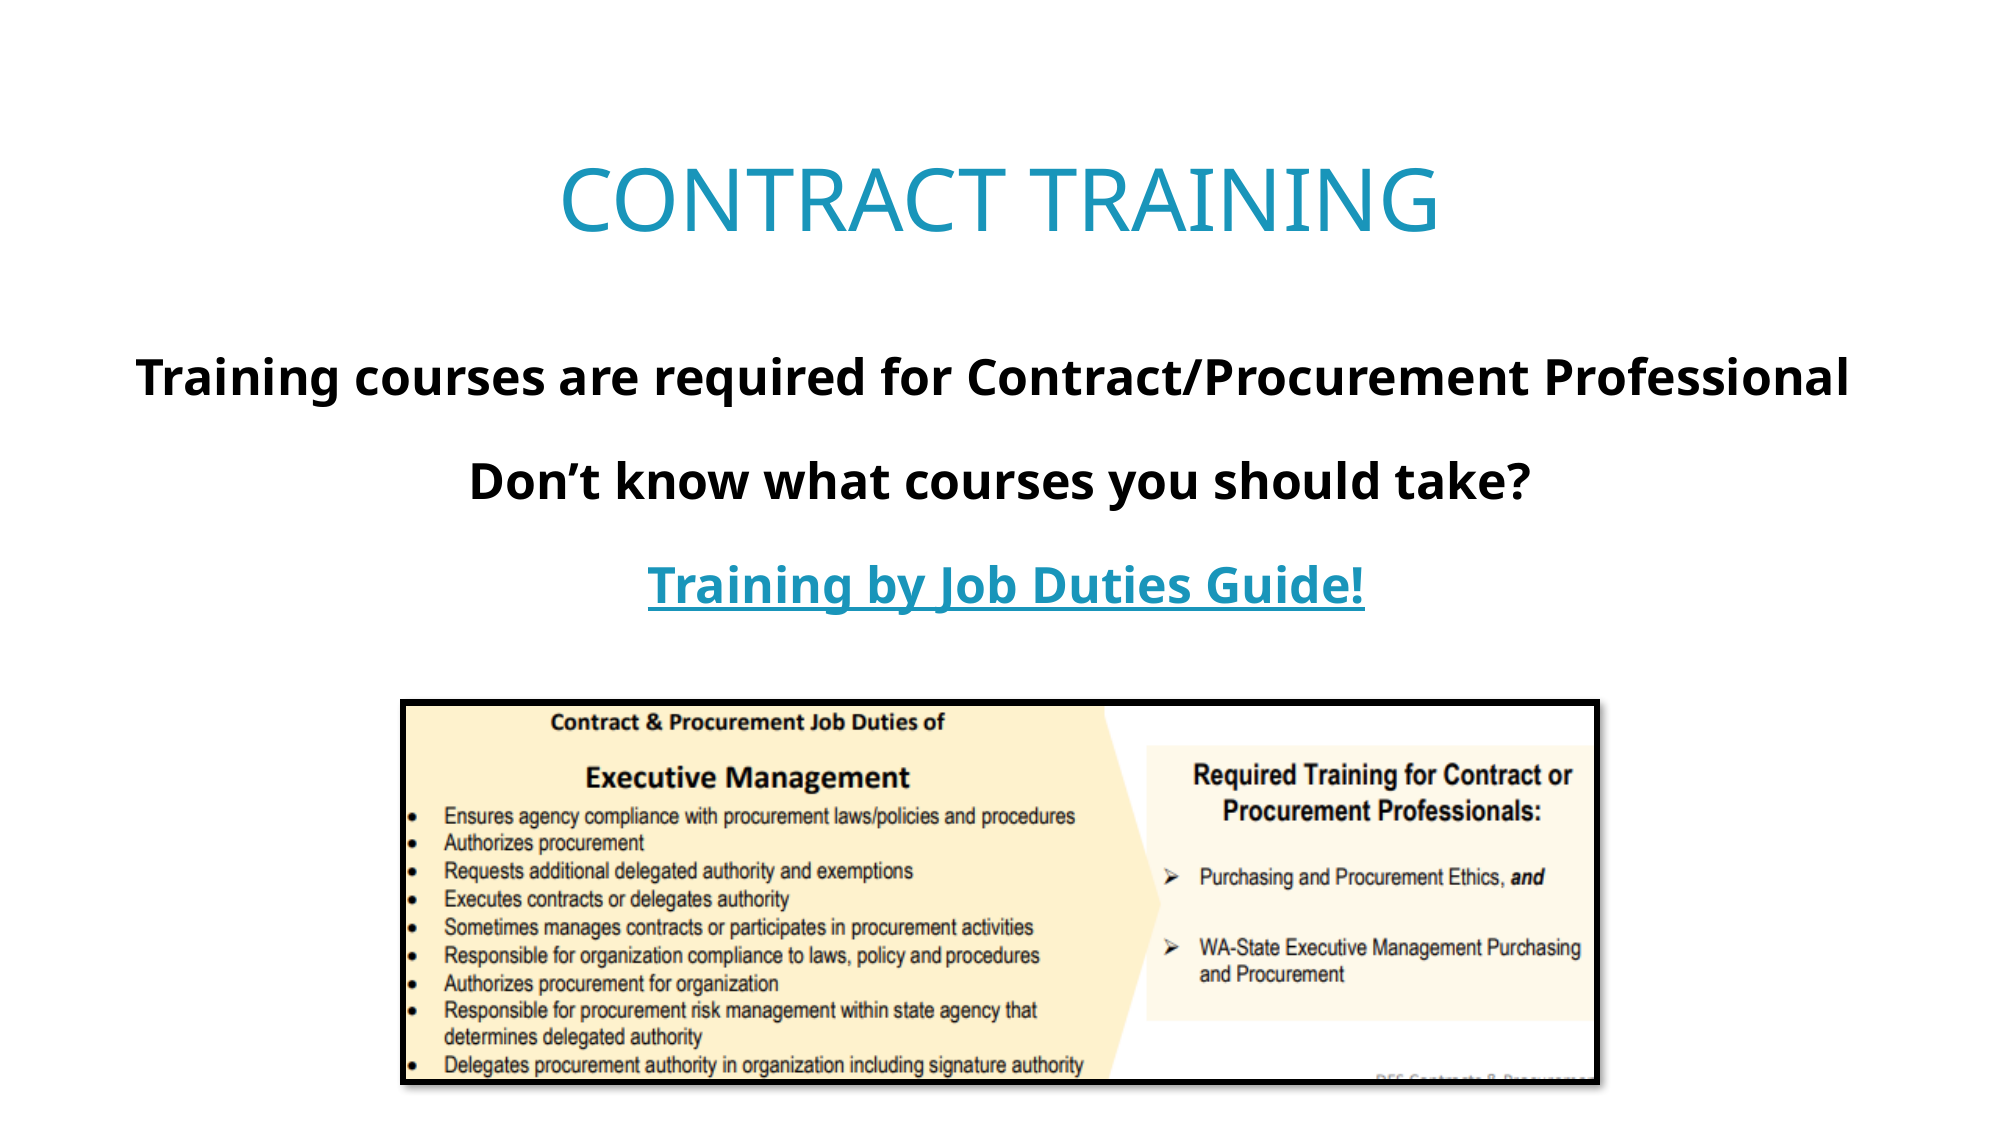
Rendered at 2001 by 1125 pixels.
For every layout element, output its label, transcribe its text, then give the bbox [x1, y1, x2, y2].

picture [406, 705, 1594, 1079]
title Contract Training [201, 136, 1800, 257]
list Training courses are required for Contract/Procurement Professional Don’t know what courses you should take? Training by Job Duties Guide! [120, 332, 1893, 706]
